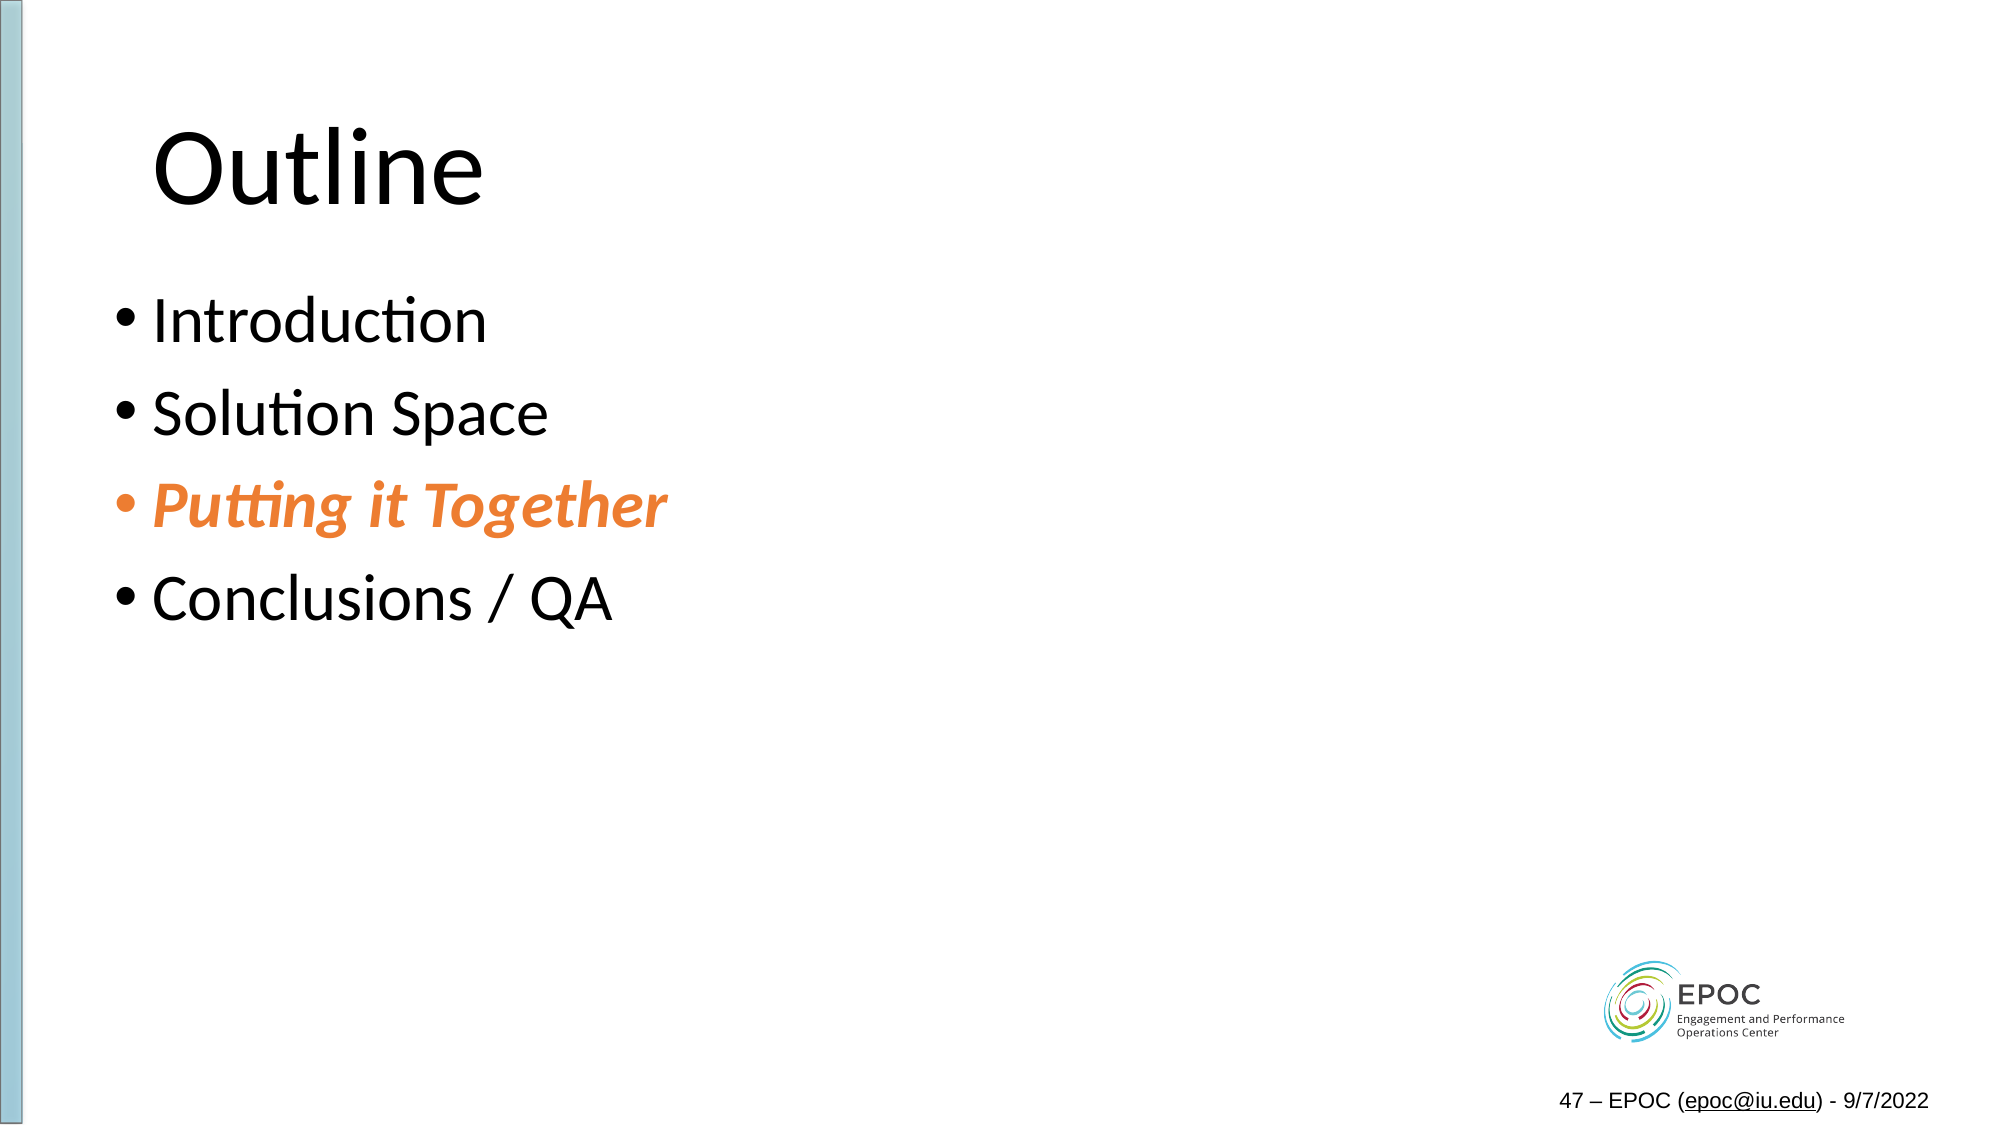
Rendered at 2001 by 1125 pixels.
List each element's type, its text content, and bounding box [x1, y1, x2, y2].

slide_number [1544, 1084, 1980, 1115]
list Introduction Solution Space Putting it Together Conclusions / QA [99, 277, 1900, 997]
picture [1586, 997, 1863, 1072]
title Outline [137, 59, 1863, 277]
